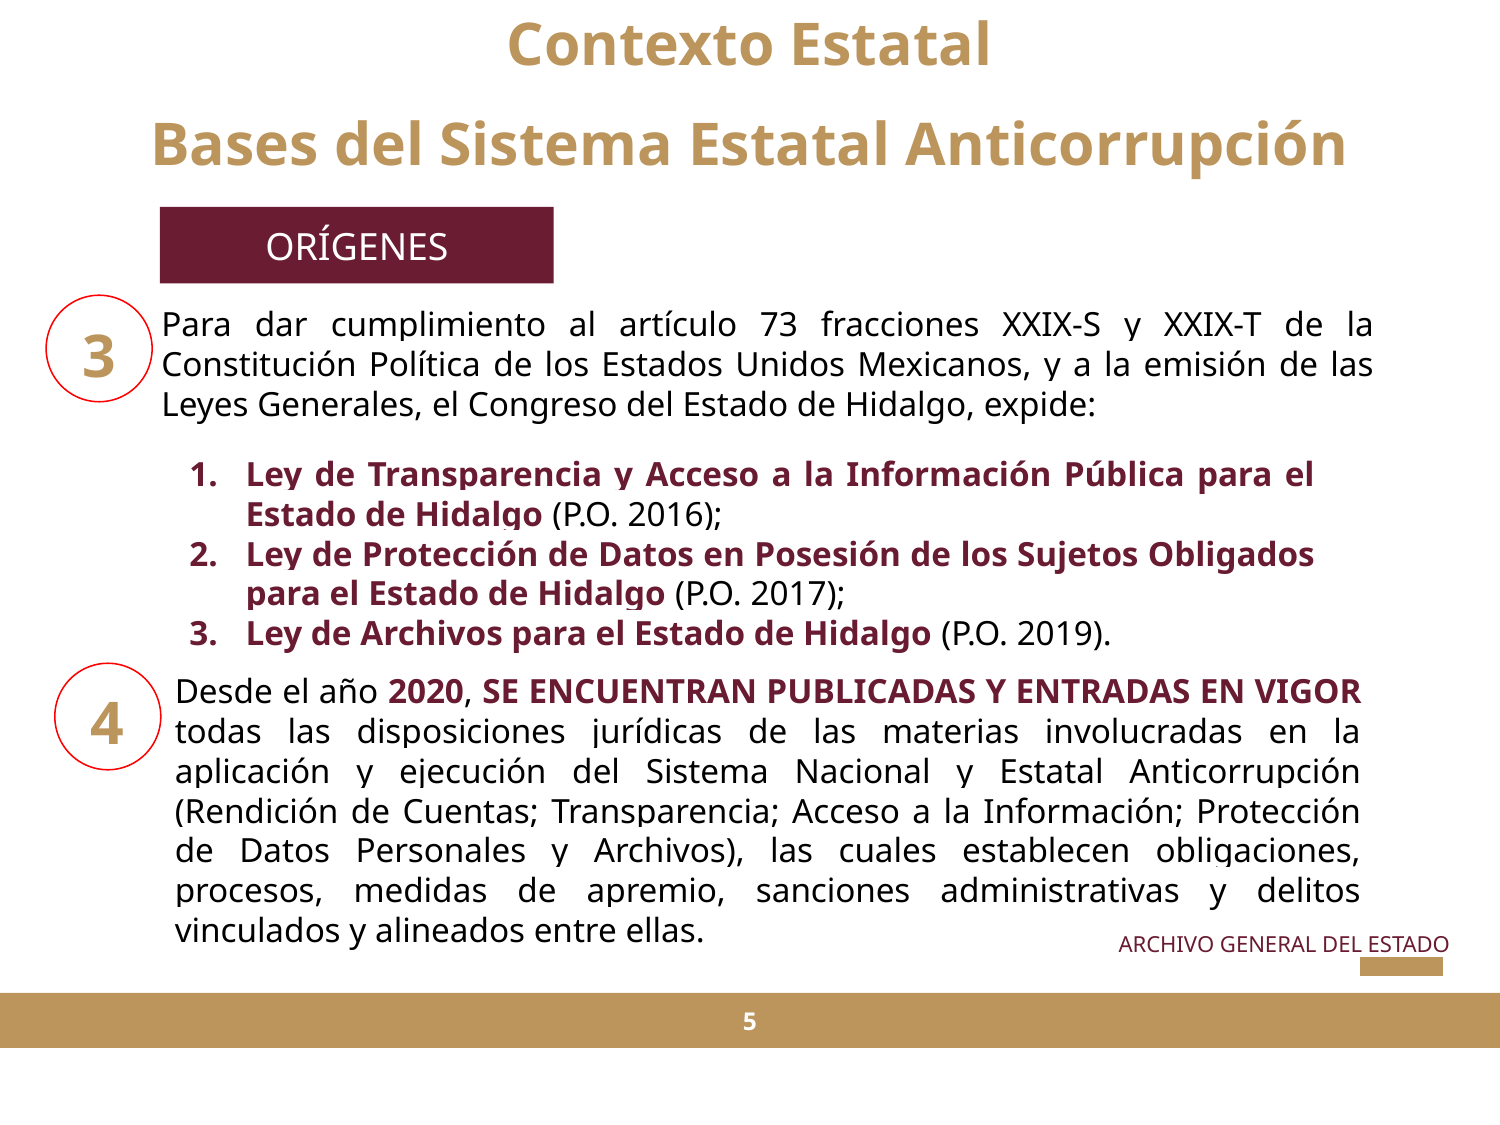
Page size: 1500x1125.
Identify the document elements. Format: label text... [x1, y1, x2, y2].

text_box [701, 924, 1459, 967]
text_box Desde el año 2020, SE ENCUENTRAN PUBLICADAS Y ENTRADAS EN VIGOR todas las disposiciones jurídicas de las materias involucradas en la aplicación y ejecución del Sistema Nacional y Estatal Anticorrupción (Rendición de Cuentas; Transparencia; Acceso a la Información; Protección de Datos Personales y Archivos), las cuales establecen obligaciones, procesos, medidas de apremio, sanciones administrativas y delitos vinculados y alineados entre ellas. [159, 662, 1378, 957]
text_box Ley de Transparencia y Acceso a la Información Pública para el Estado de Hidalgo (P.O. 2016); Ley de Protección de Datos en Posesión de los Sujetos Obligados para el Estado de Hidalgo (P.O. 2017); Ley de Archivos para el Estado de Hidalgo (P.O. 2019). [174, 445, 1332, 660]
text_box Contexto Estatal Bases del Sistema Estatal Anticorrupción [115, 0, 1384, 185]
text_box 3 [46, 295, 146, 402]
text_box 4 [54, 663, 159, 770]
text_box Para dar cumplimiento al artículo 73 fracciones XXIX-S y XXIX-T de la Constitución Política de los Estados Unidos Mexicanos, y a la emisión de las Leyes Generales, el Congreso del Estado de Hidalgo, expide: [146, 295, 1391, 431]
text_box [0, 992, 1500, 1048]
slide_number 5 [714, 994, 786, 1050]
text_box ORÍGENES [159, 206, 554, 284]
